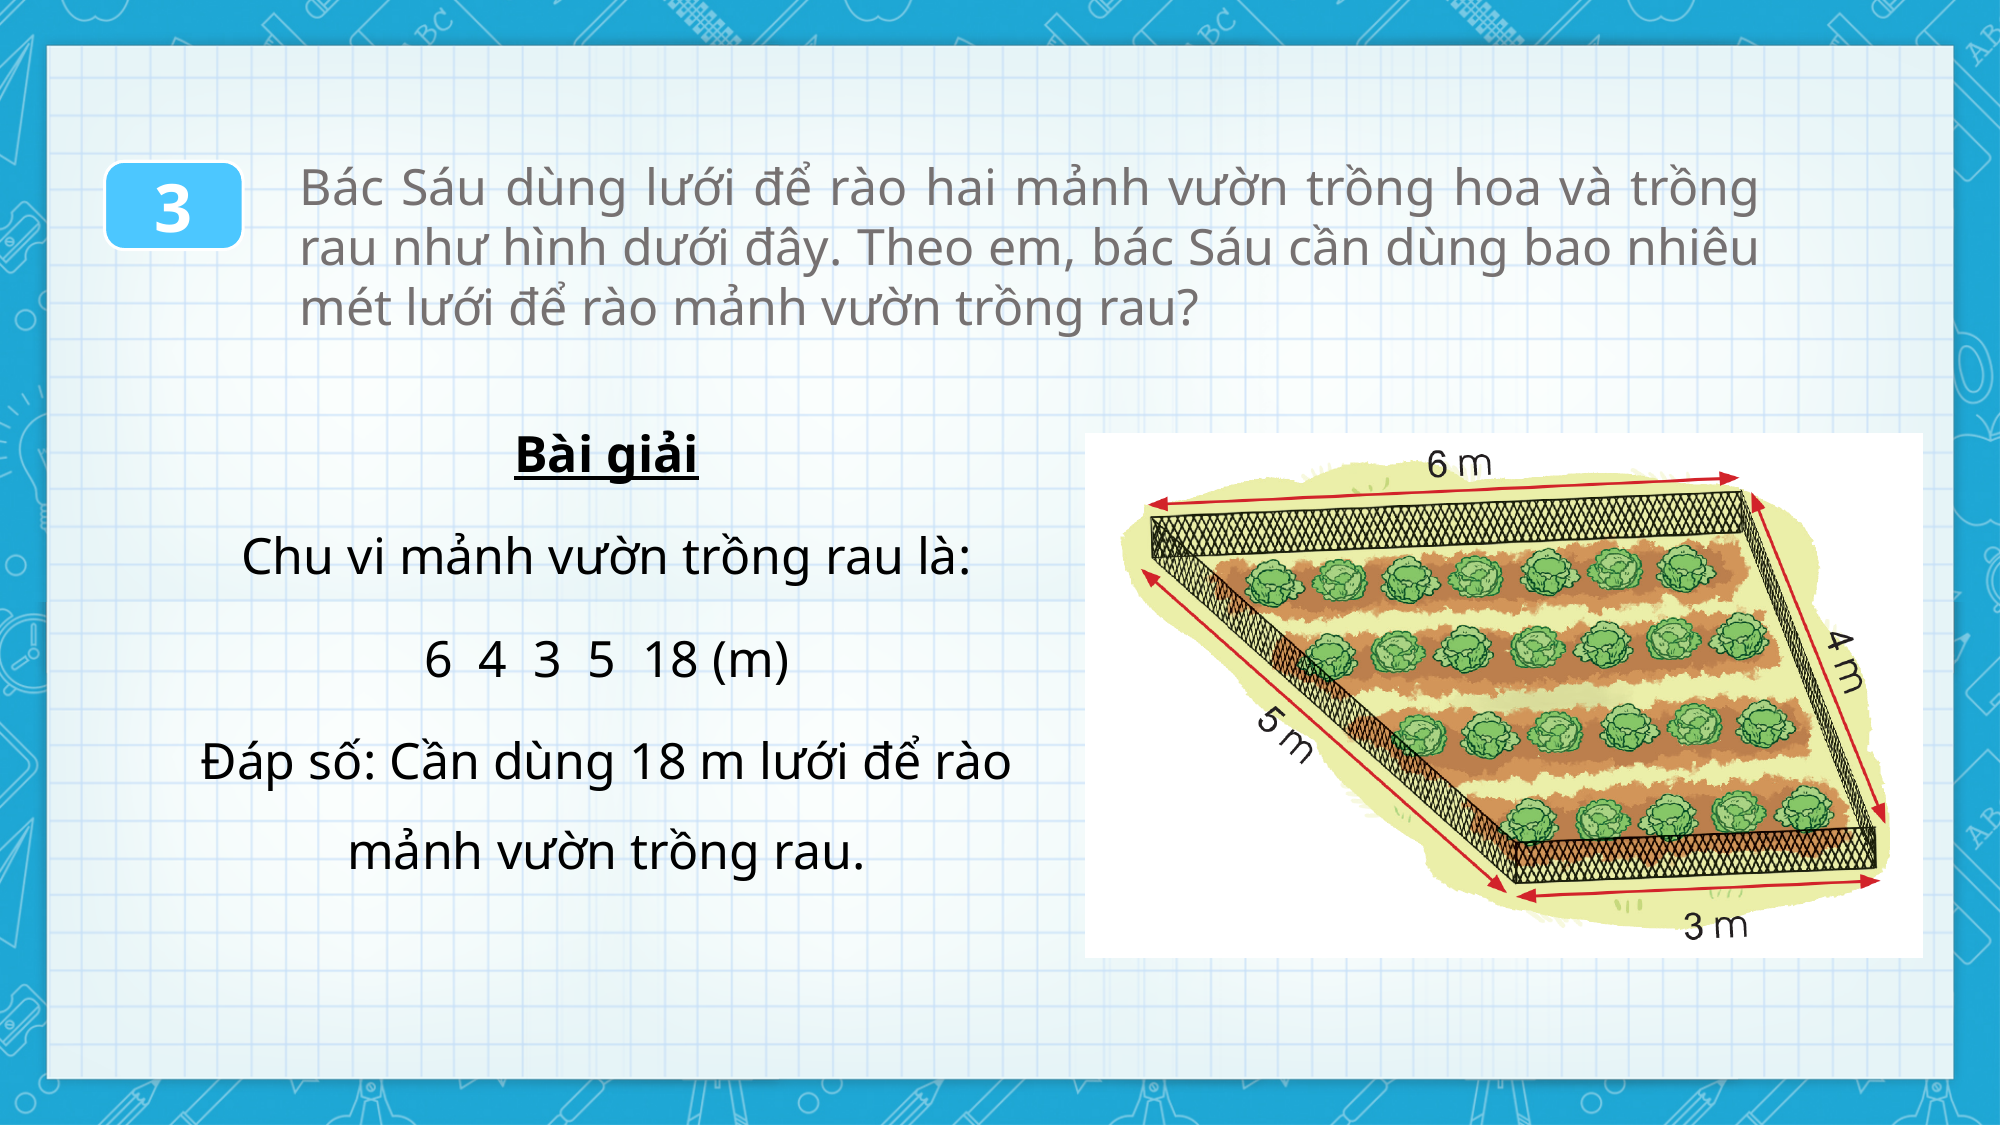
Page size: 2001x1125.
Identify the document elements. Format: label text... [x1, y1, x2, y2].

text_box 3 [102, 159, 245, 252]
text_box Bác Sáu dùng lưới để rào hai mảnh vườn trồng hoa và trồng rau như hình dưới đây. Theo em, bác Sáu cần dùng bao nhiêu mét lưới để rào mảnh vườn trồng rau? [285, 147, 1777, 343]
picture [0, 0, 2000, 1125]
